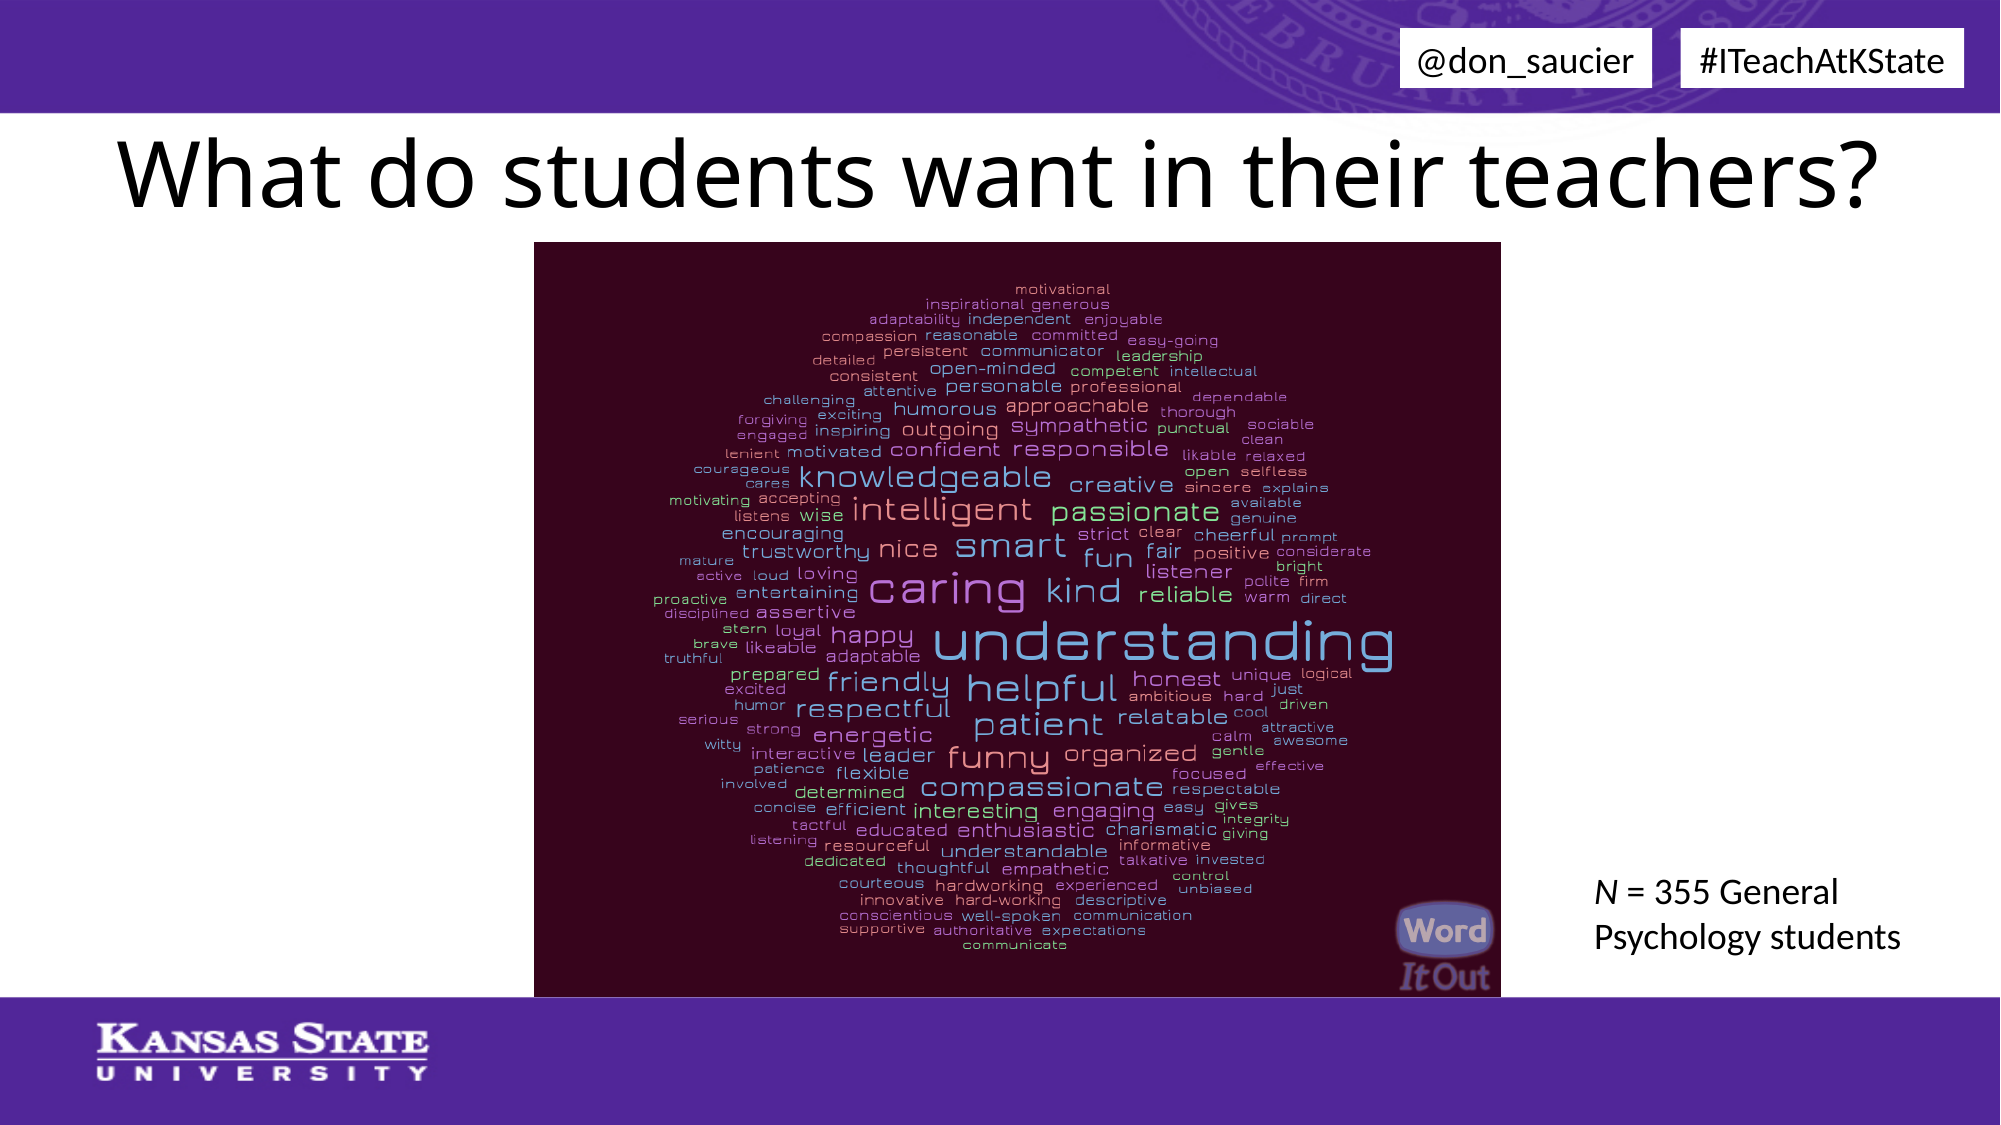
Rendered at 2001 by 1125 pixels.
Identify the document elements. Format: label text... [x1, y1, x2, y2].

text_box N = 355 General Psychology students [1579, 859, 1930, 964]
text_box @don_saucier [1400, 28, 1653, 88]
title What do students want in their teachers? [101, 112, 1930, 243]
picture [0, 0, 2000, 1125]
text_box #ITeachAtKState [1680, 28, 1965, 88]
